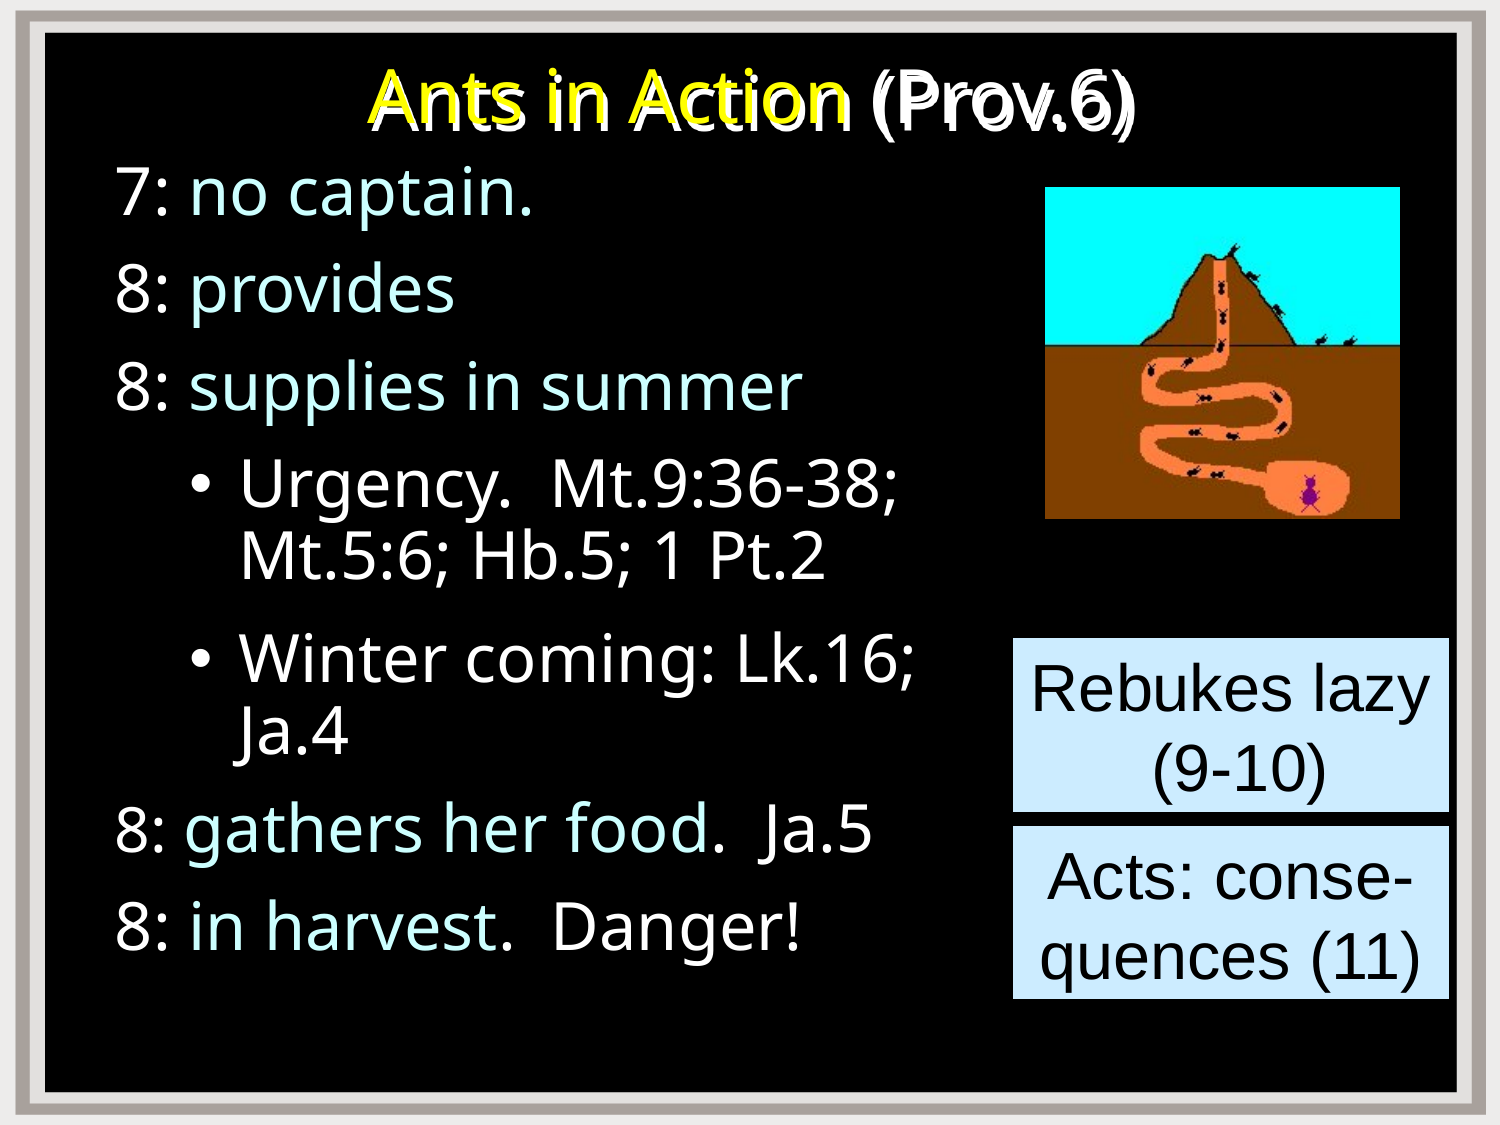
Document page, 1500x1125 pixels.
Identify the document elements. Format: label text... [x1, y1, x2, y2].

text_box Rebukes lazy (9-10) [1012, 637, 1450, 813]
title Ants in Action (Prov.6) [62, 37, 1438, 150]
text_box Acts: conse-quences (11) (9-10) [1012, 825, 1450, 1000]
list 7: no captain. 8: provides 8: supplies in summer Urgency. Mt.9:36-38; Mt.5:6; Hb.5; 1 Pt.2 Winter coming: Lk.16; Ja.4 8: gathers her food. Ja.5 8: in harvest. Danger! [99, 149, 1400, 1038]
picture [0, 0, 1500, 1125]
